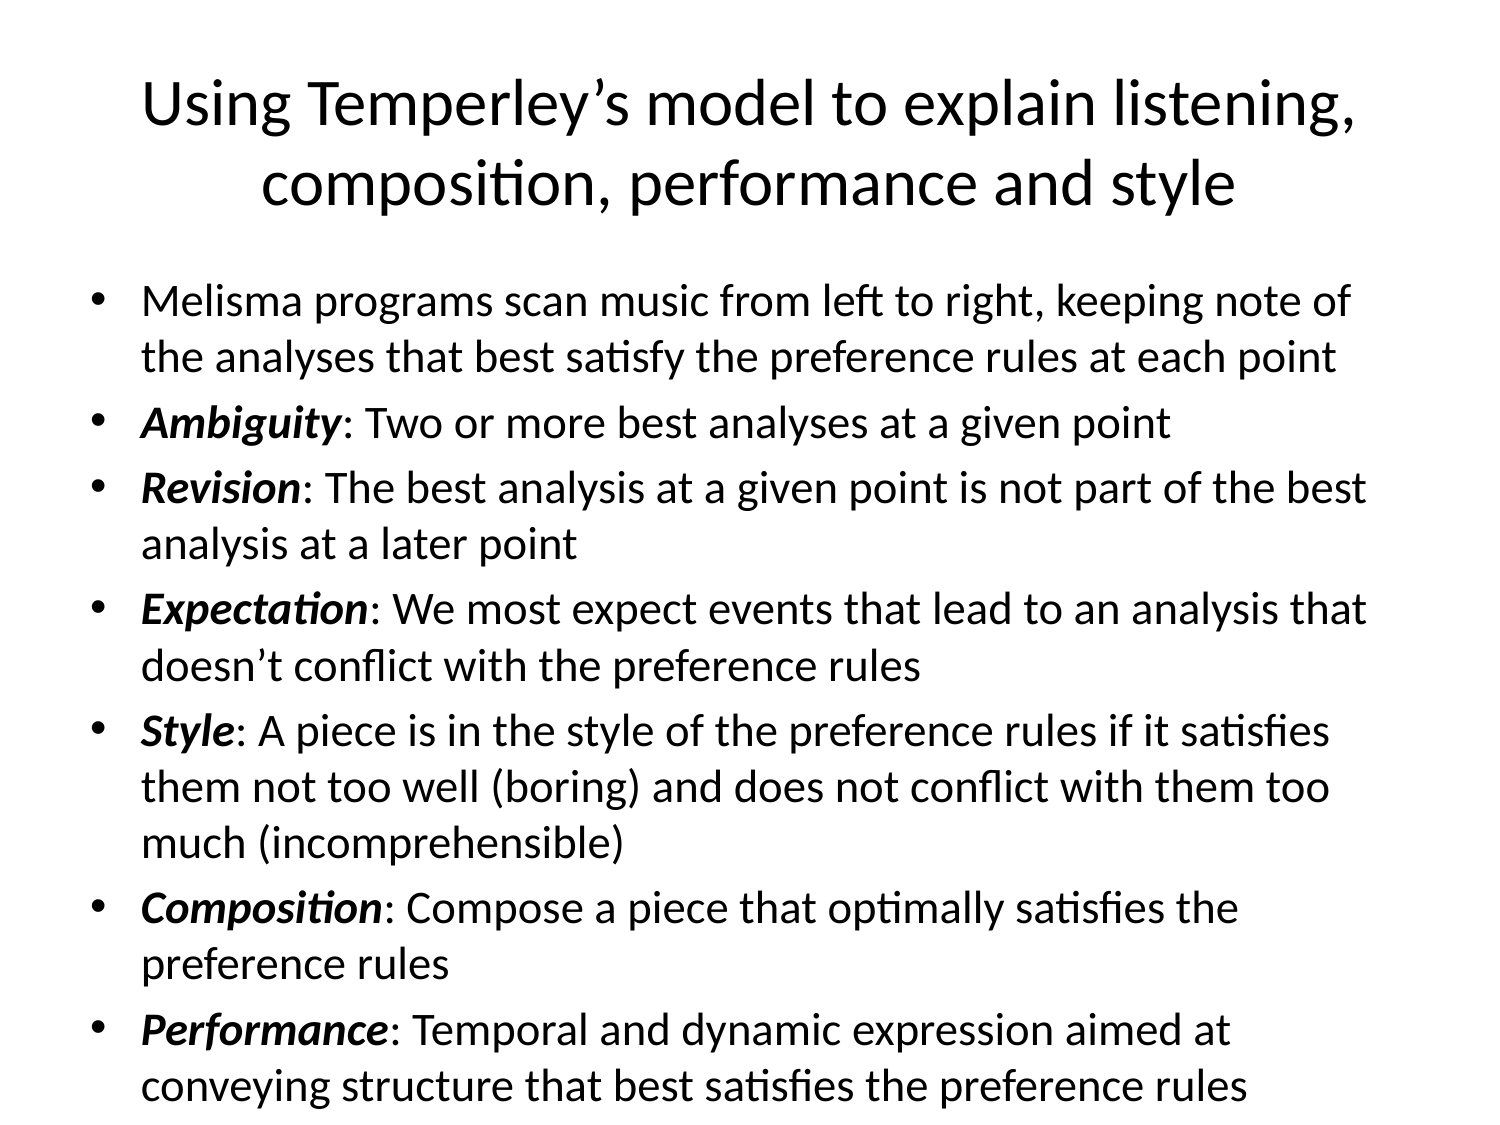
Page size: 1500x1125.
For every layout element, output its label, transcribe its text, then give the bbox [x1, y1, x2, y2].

title Using Temperley’s model to explain listening, composition, performance and style [75, 45, 1425, 233]
list Melisma programs scan music from left to right, keeping note of the analyses that best satisfy the preference rules at each point Ambiguity: Two or more best analyses at a given point Revision: The best analysis at a given point is not part of the best analysis at a later point Expectation: We most expect events that lead to an analysis that doesn’t conflict with the preference rules Style: A piece is in the style of the preference rules if it satisfies them not too well (boring) and does not conflict with them too much (incomprehensible) Composition: Compose a piece that optimally satisfies the preference rules Performance: Temporal and dynamic expression aimed at conveying structure that best satisfies the preference rules [75, 262, 1425, 1125]
